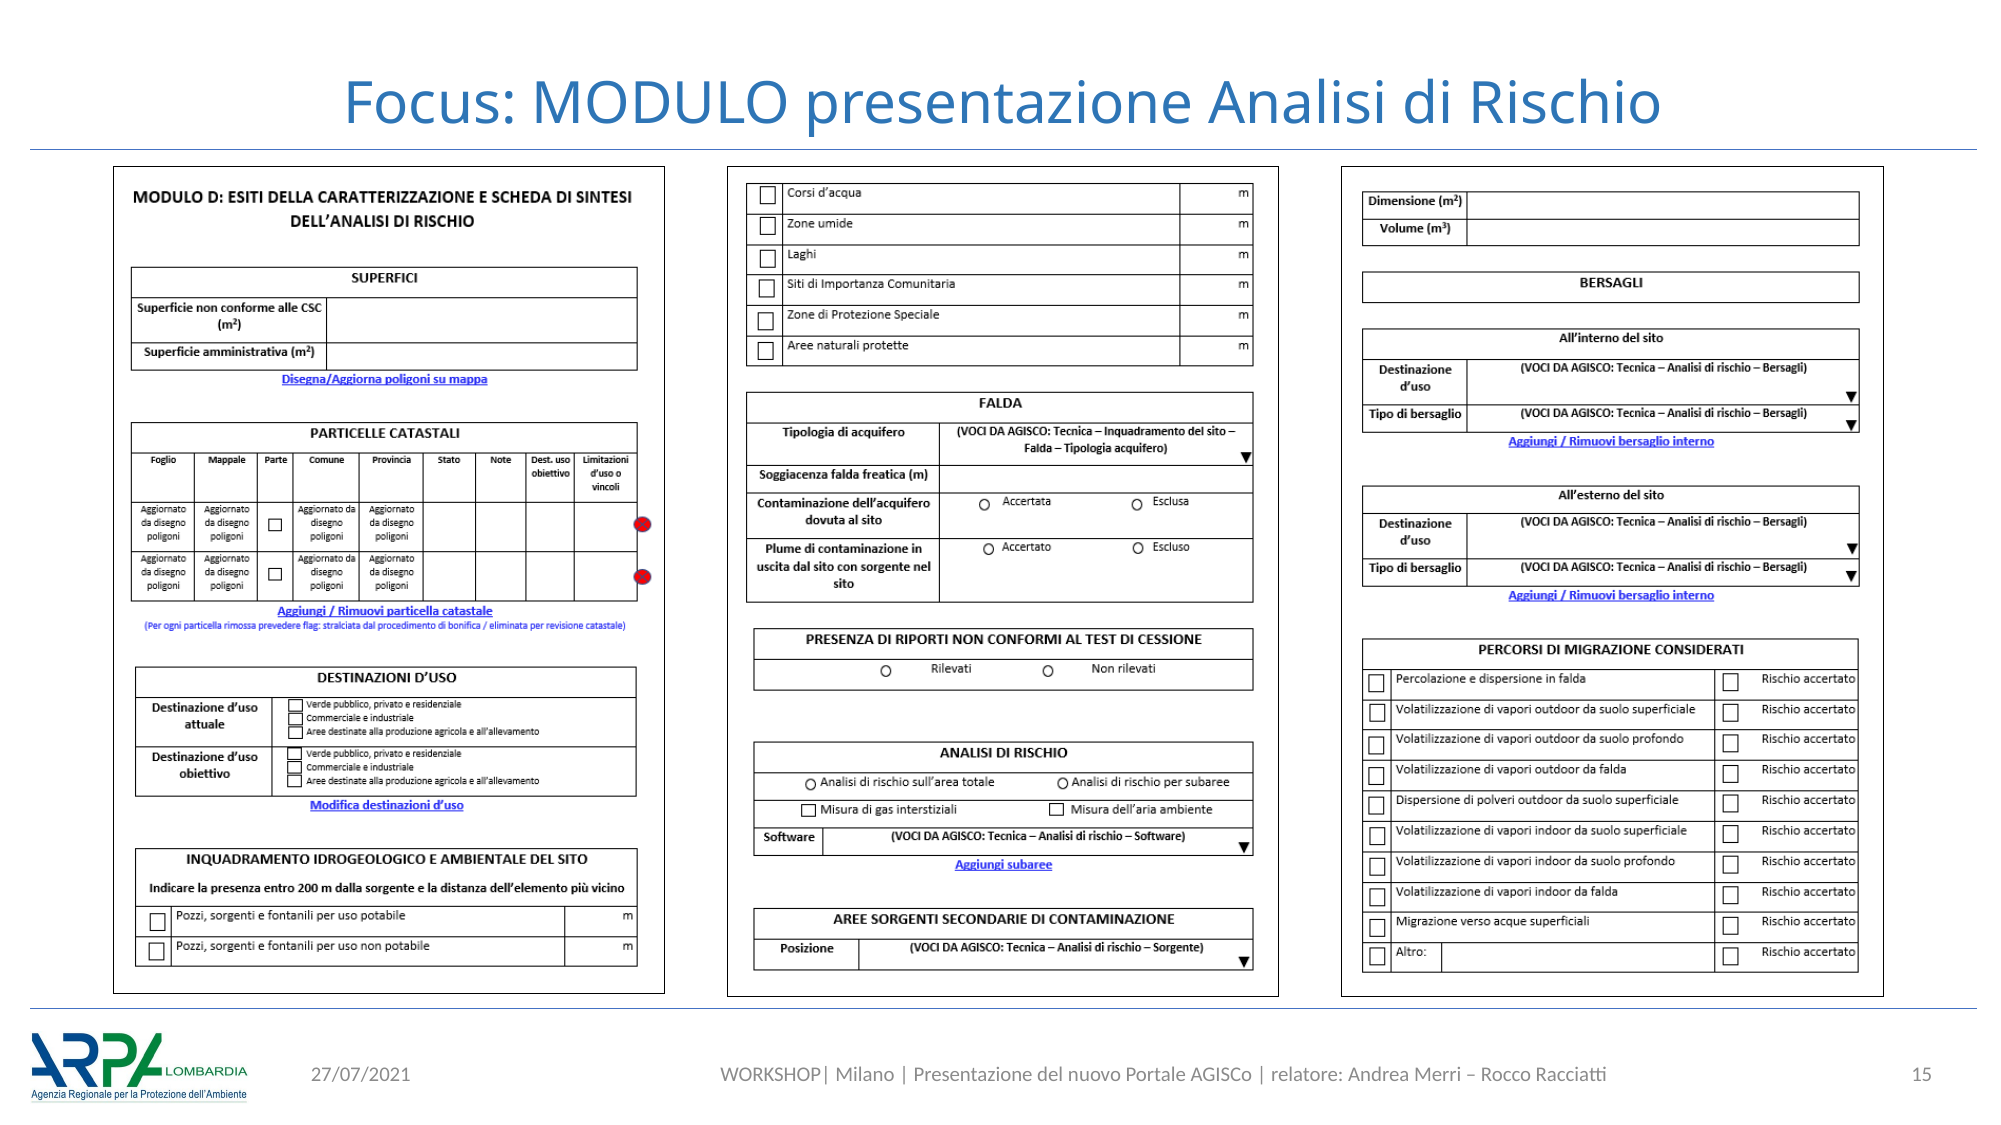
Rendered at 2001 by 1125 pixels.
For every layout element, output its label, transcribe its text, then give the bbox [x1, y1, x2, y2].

picture [1341, 165, 1884, 997]
footer WORKSHOP| Milano | Presentazione del nuovo Portale AGISCo | relatore: Andrea Merri – Rocco Racciatti [456, 1042, 1871, 1103]
picture [727, 165, 1279, 997]
slide_number 15 [1883, 1042, 1948, 1103]
picture [30, 1031, 249, 1104]
title Focus: MODULO presentazione Analisi di Rischio [58, 59, 1948, 150]
picture [113, 165, 665, 994]
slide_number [295, 1042, 441, 1103]
